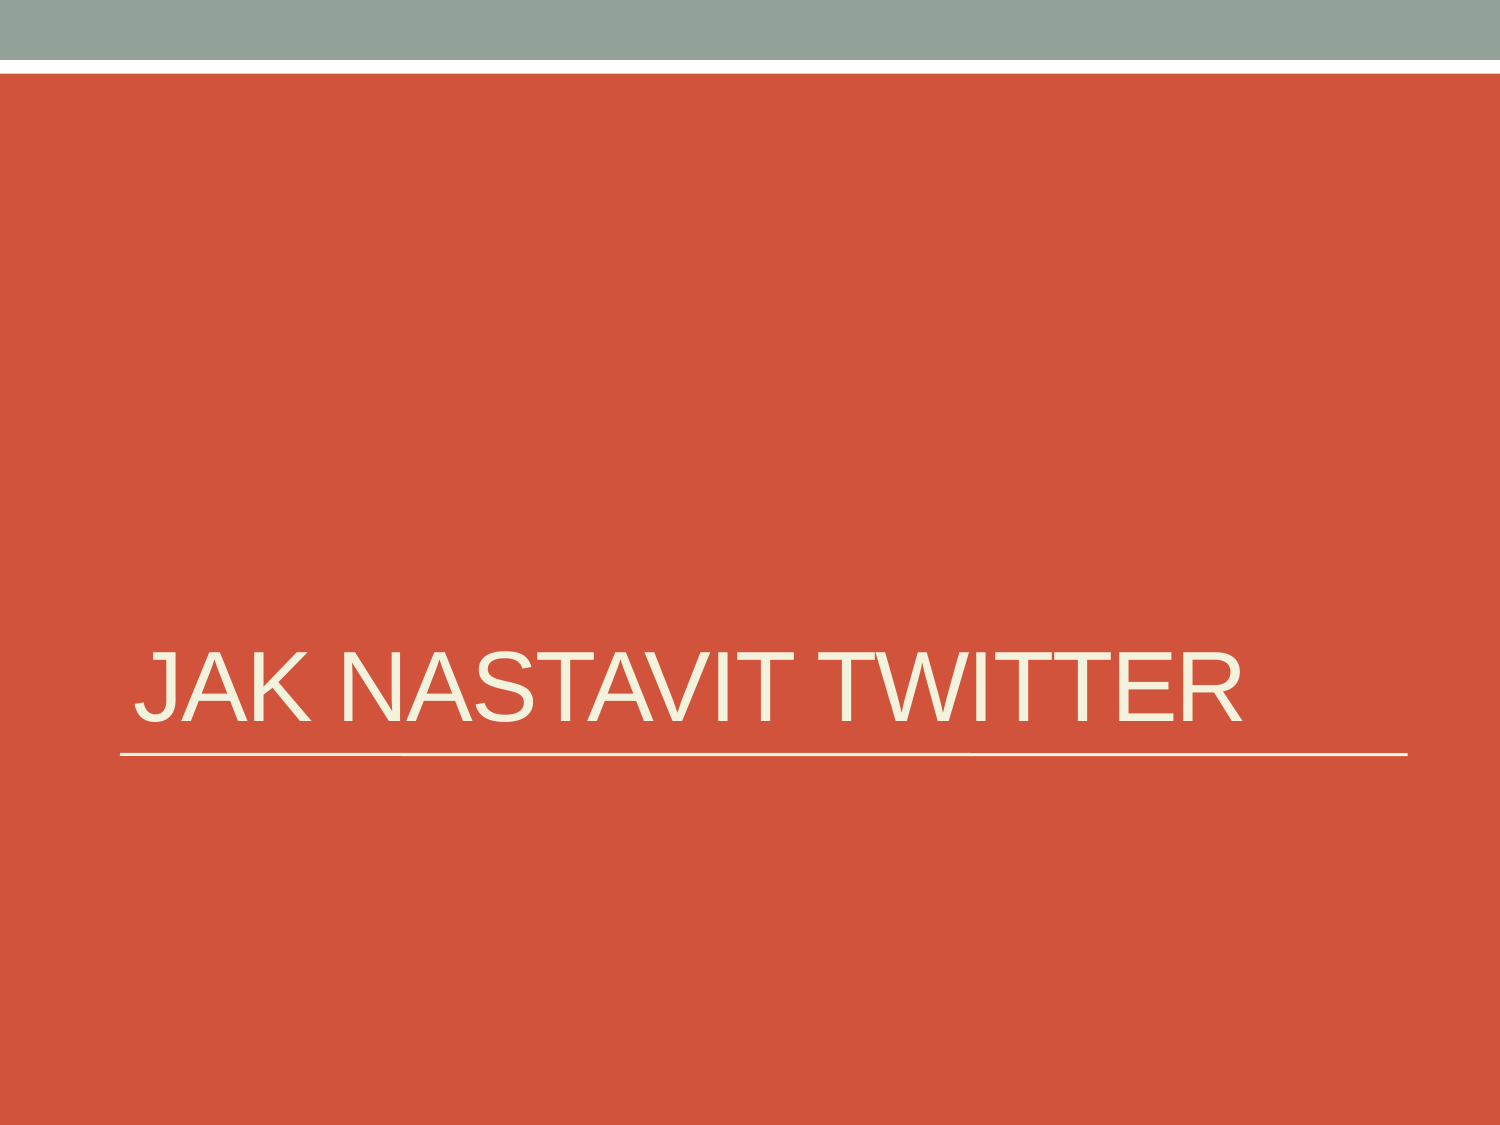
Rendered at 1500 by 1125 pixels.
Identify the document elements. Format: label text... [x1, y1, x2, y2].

title Jak nastavit Twitter [118, 387, 1394, 749]
